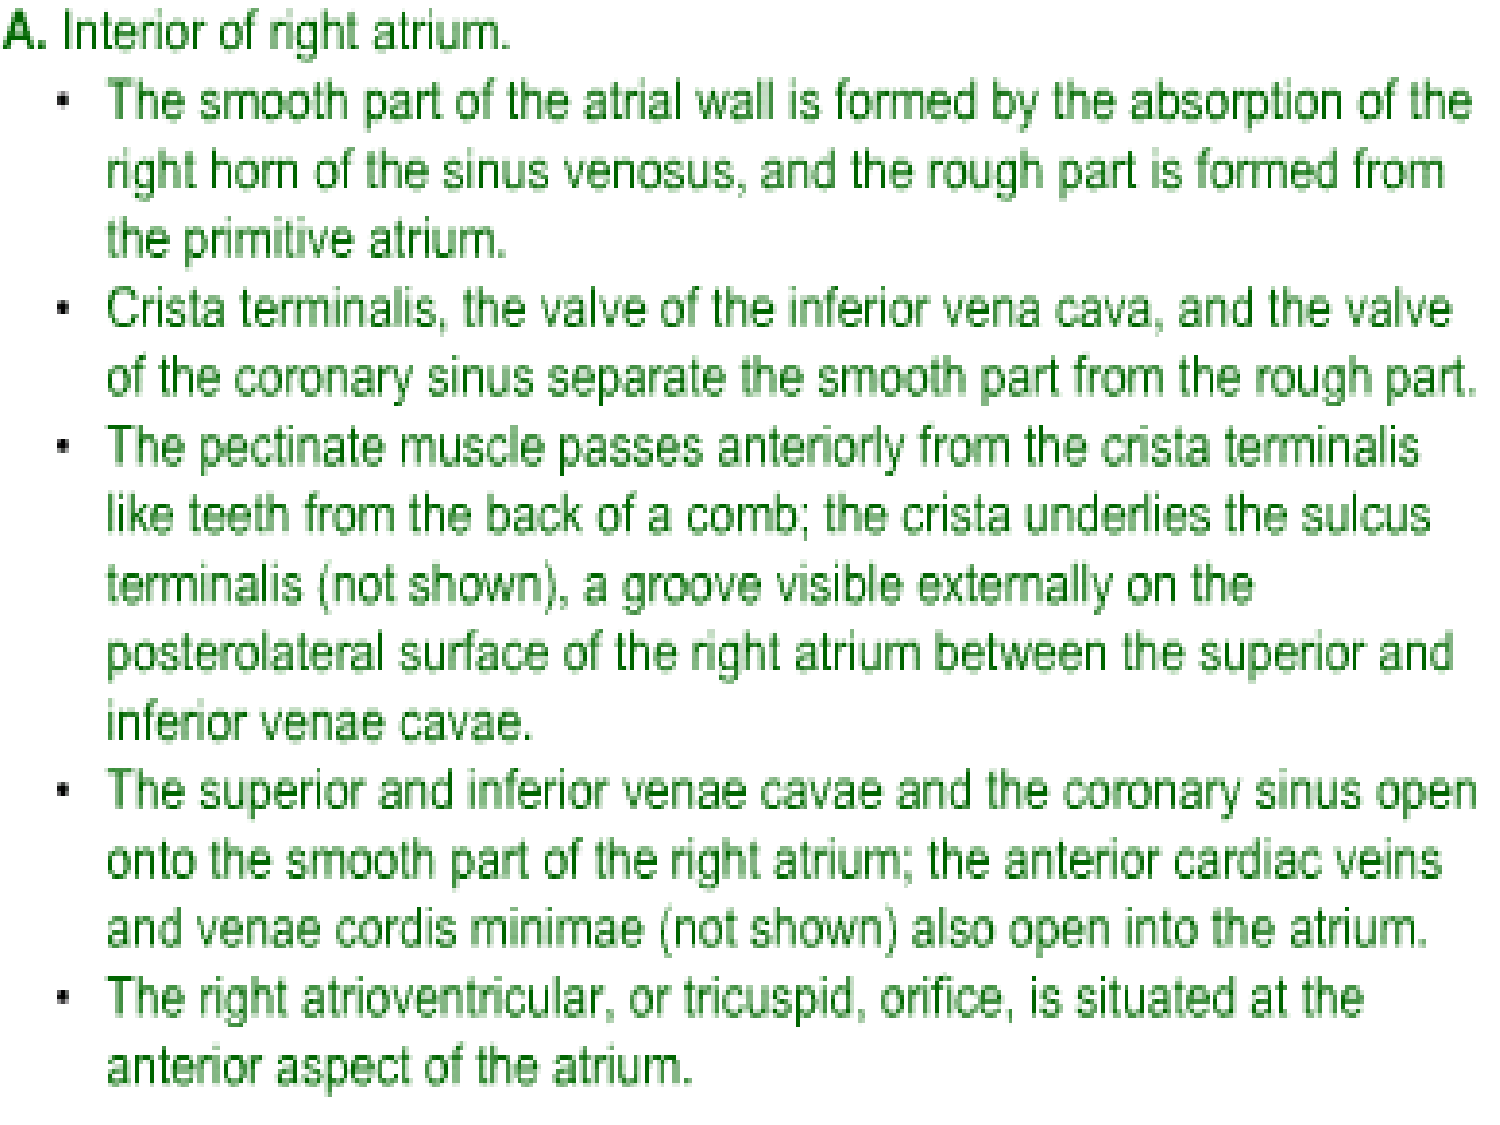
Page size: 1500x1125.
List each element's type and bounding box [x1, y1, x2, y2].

text_box [0, 0, 1500, 1125]
